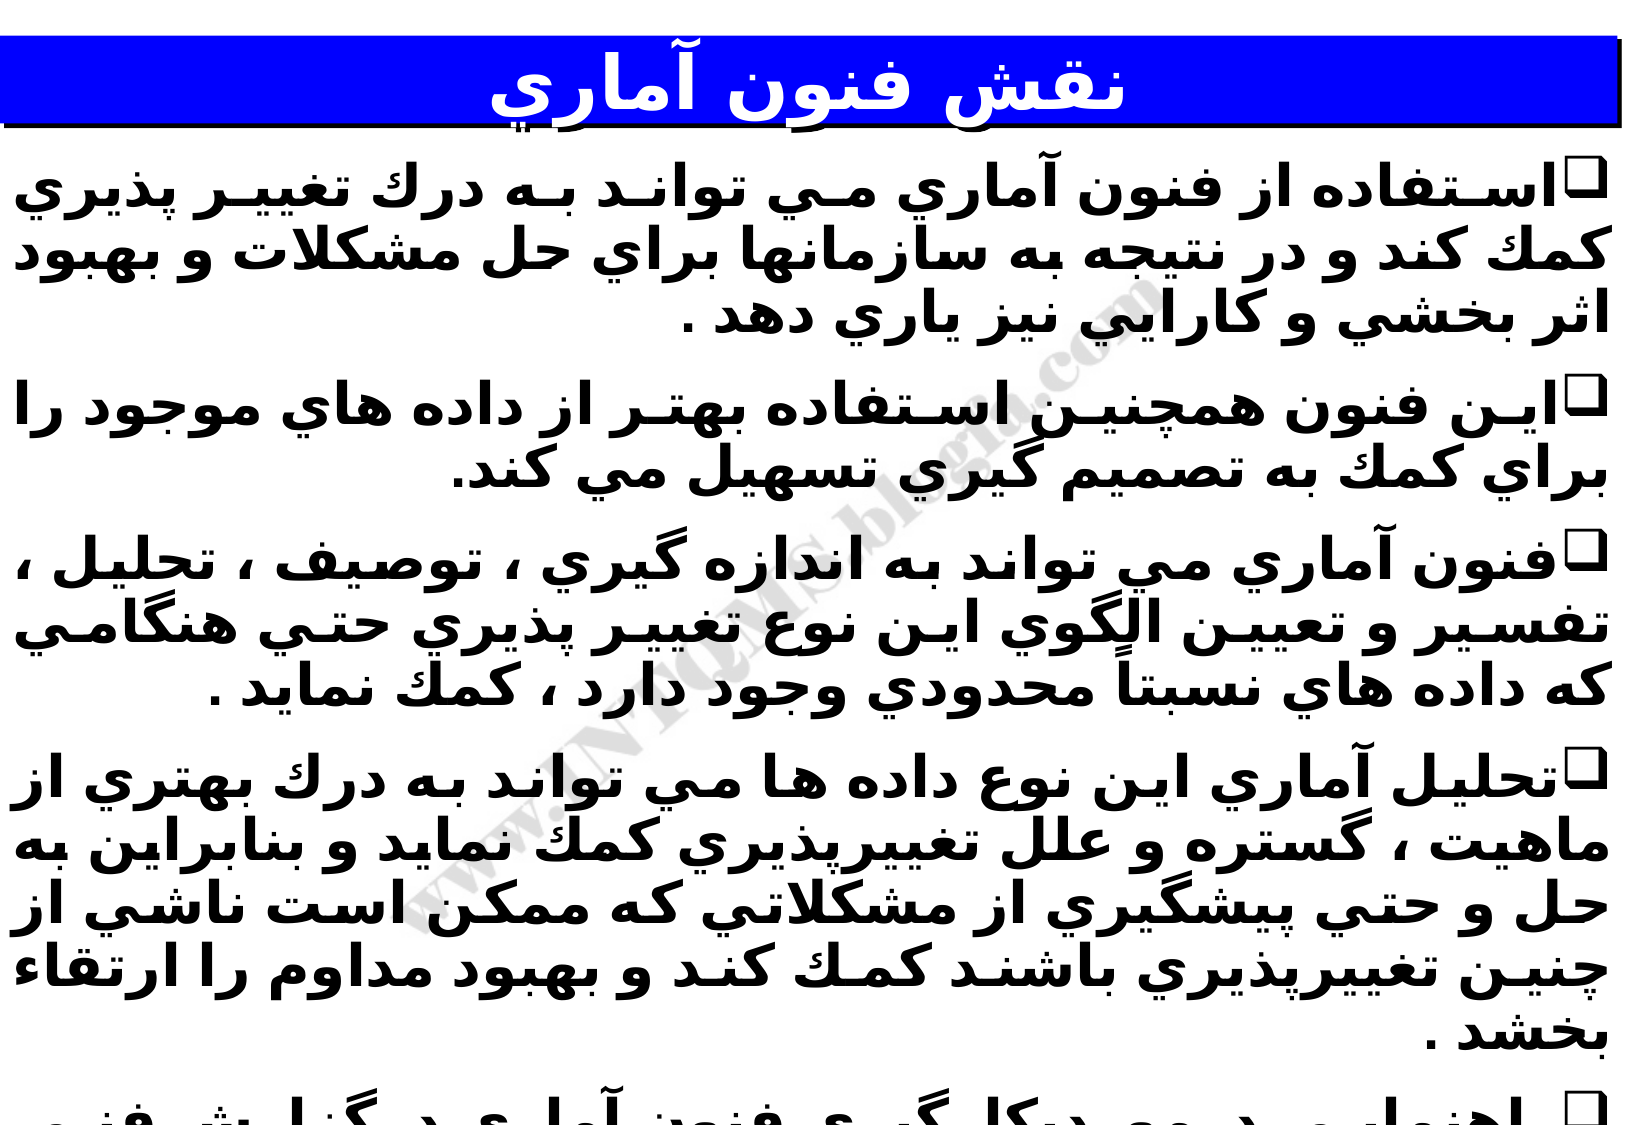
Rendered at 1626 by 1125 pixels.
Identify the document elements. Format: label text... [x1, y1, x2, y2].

title نقش فنون آماري [0, 35, 1618, 124]
list استفاده از فنون آماري مي تواند به درك تغيير پذيري كمك كند و در نتيجه به سازمانها براي حل مشكلات و بهبود اثر بخشي و كارايي نيز ياري دهد . اين فنون همچنين استفاده بهتر از داده هاي موجود را براي كمك به تصميم گيري تسهيل مي كند. فنون آماري مي تواند به اندازه گيري ، توصيف ، تحليل ، تفسير و تعيين الگوي اين نوع تغيير پذيري حتي هنگامي كه داده هاي نسبتاً محدودي وجود دارد ، كمك نمايد . تحليل آماري اين نوع داده ها مي تواند به درك بهتري از ماهيت ، گستره و علل تغييرپذيري كمك نمايد و بنابراين به حل و حتي پيشگيري از مشكلاتي كه ممكن است ناشي از چنين تغييرپذيري باشند كمك كند و بهبود مداوم را ارتقاء بخشد . راهنمايي درموردبكارگيري فنون آماري درگزارش فني ISO / TR 10017 آمده است . [10, 154, 1615, 1064]
